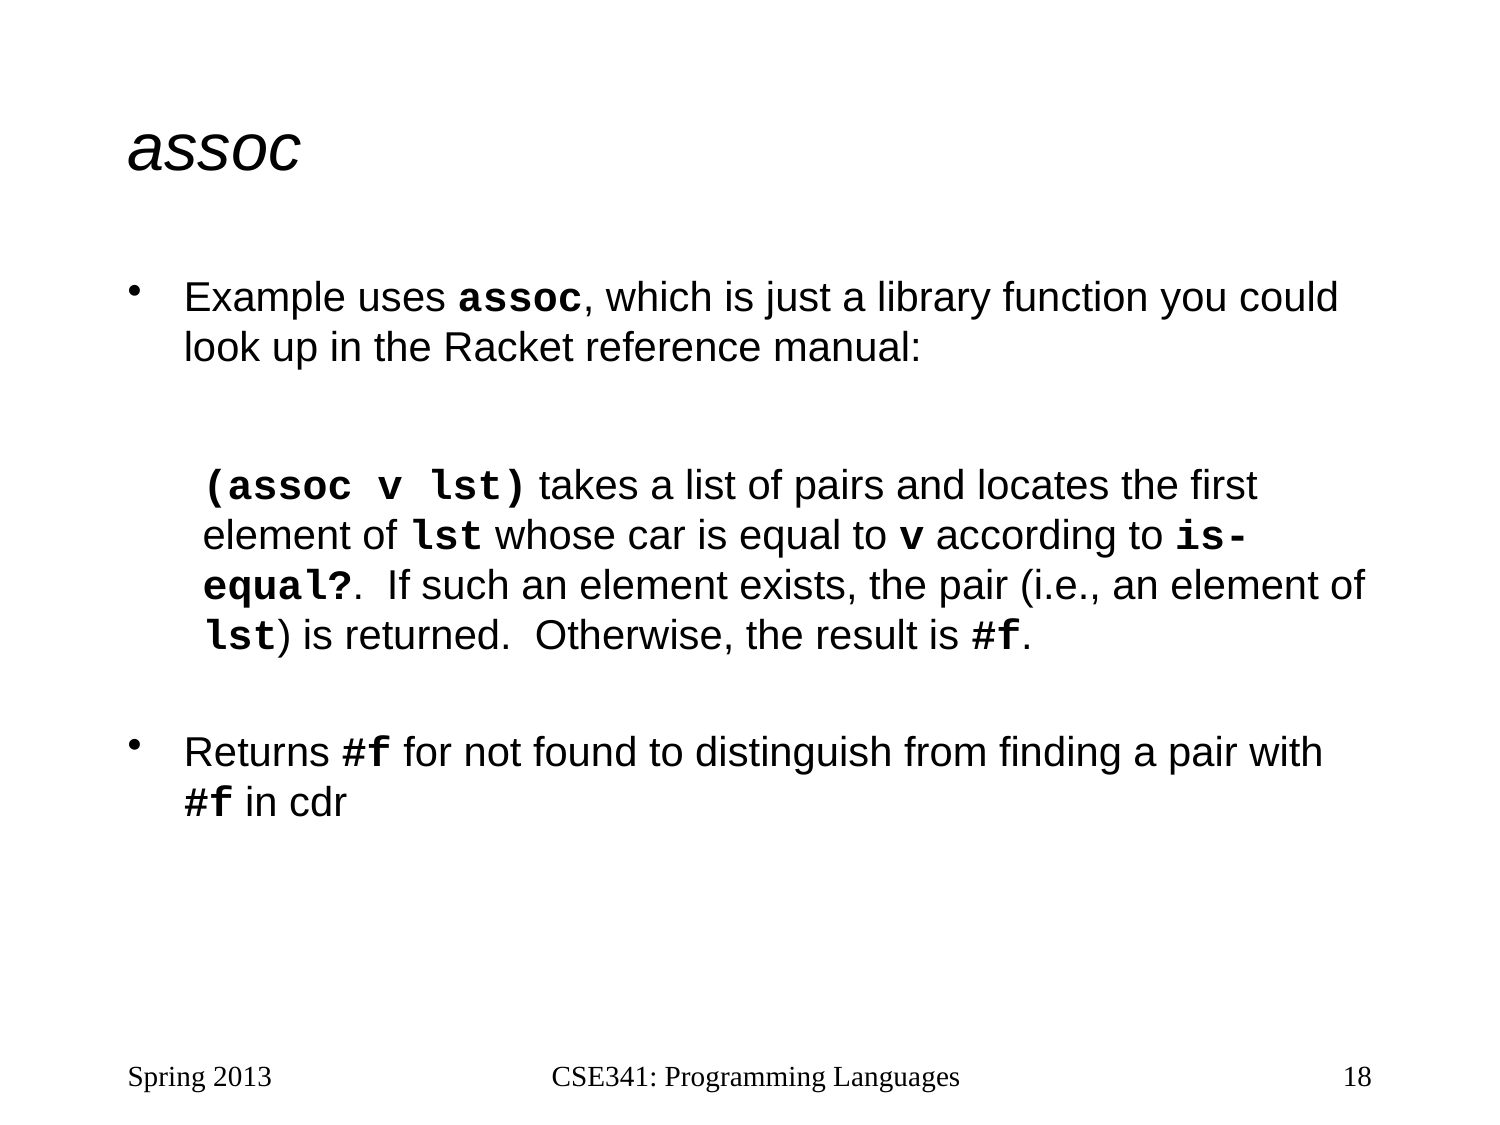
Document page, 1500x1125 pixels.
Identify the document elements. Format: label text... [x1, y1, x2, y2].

title assoc [112, 49, 1388, 238]
footer CSE341: Programming Languages [474, 1049, 1038, 1125]
slide_number Spring 2013 [112, 1049, 426, 1125]
list Example uses assoc, which is just a library function you could look up in the Racket reference manual: (assoc v lst) takes a list of pairs and locates the first element of lst whose car is equal to v according to is-equal?. If such an element exists, the pair (i.e., an element of lst) is returned. Otherwise, the result is #f. Returns #f for not found to distinguish from finding a pair with #f in cdr [112, 262, 1388, 1001]
slide_number 18 [1074, 1049, 1388, 1125]
